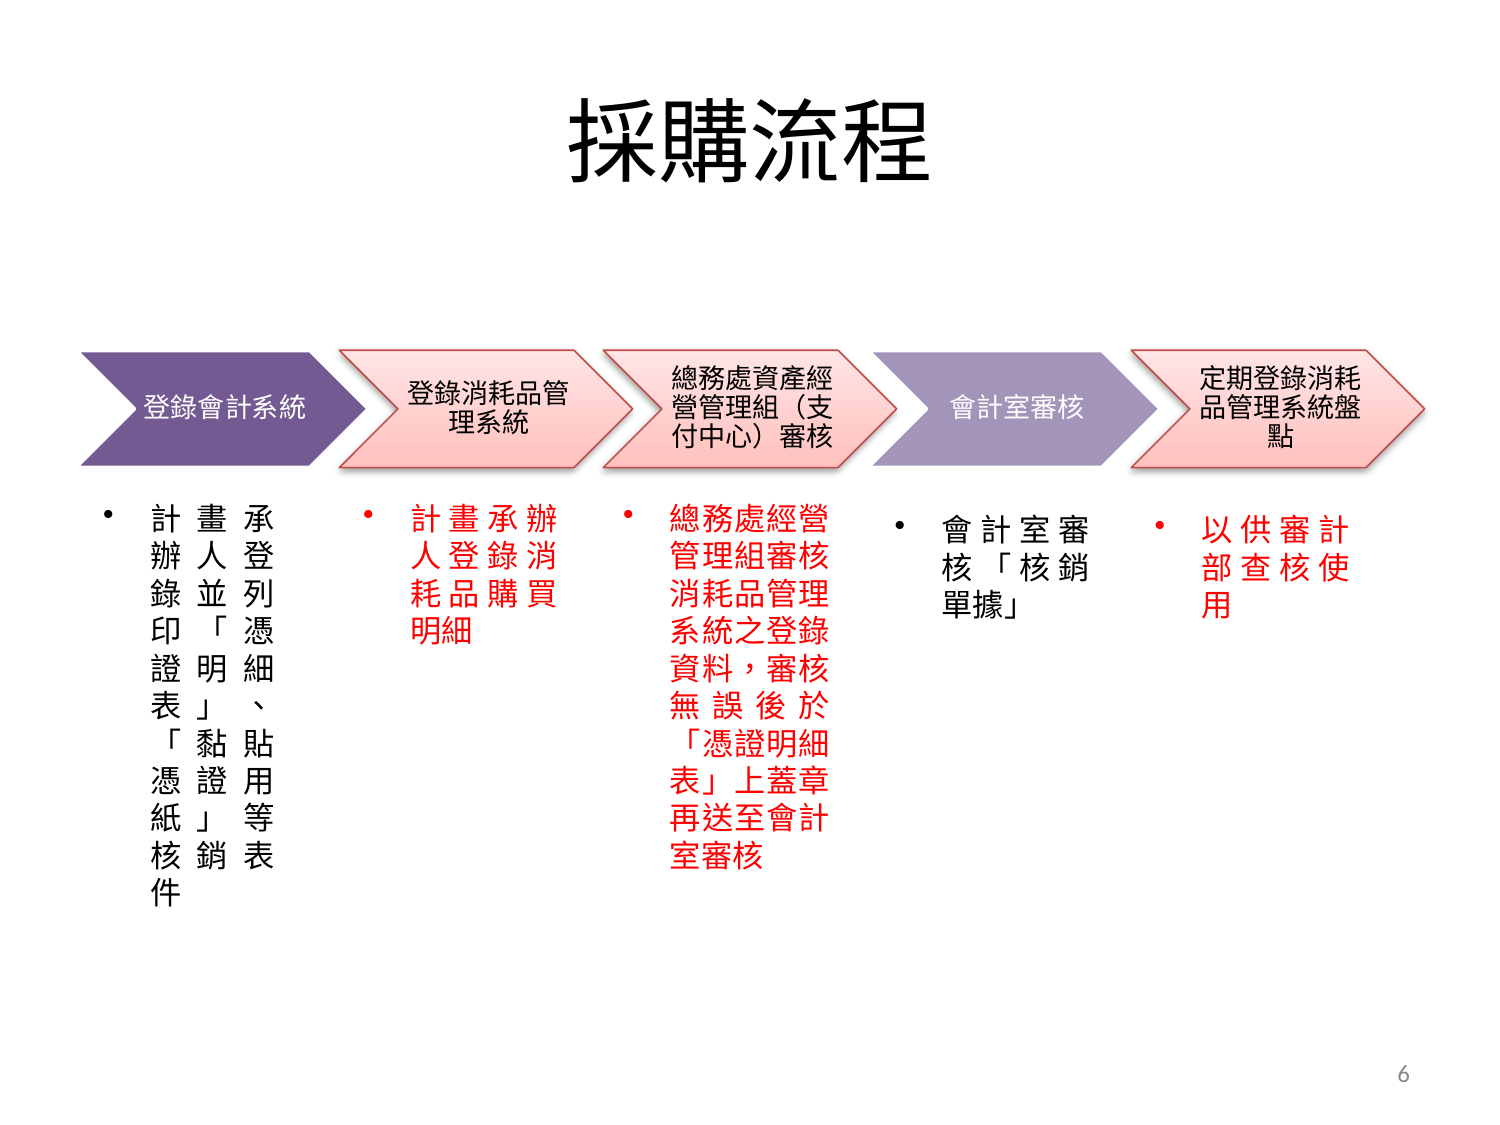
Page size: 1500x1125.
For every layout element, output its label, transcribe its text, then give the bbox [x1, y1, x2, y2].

text_box 總務處經營管理組審核消耗品管理系統之登錄資料，審核無誤後於「憑證明細表」上蓋章再送至會計室審核 [608, 595, 845, 881]
title 採購流程 [75, 45, 1425, 231]
text_box 計畫承辦人登錄消耗品購買明細 [348, 595, 573, 657]
text_box 會計室審核「核銷單據」 [879, 595, 1105, 631]
text_box 以供審計部查核使用 [1139, 595, 1365, 631]
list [74, 231, 1426, 587]
slide_number 6 [1074, 1042, 1425, 1103]
text_box 計畫承辦人登錄並列印「憑證明細表」、「黏貼憑證用紙」等核銷表件 [88, 595, 290, 919]
